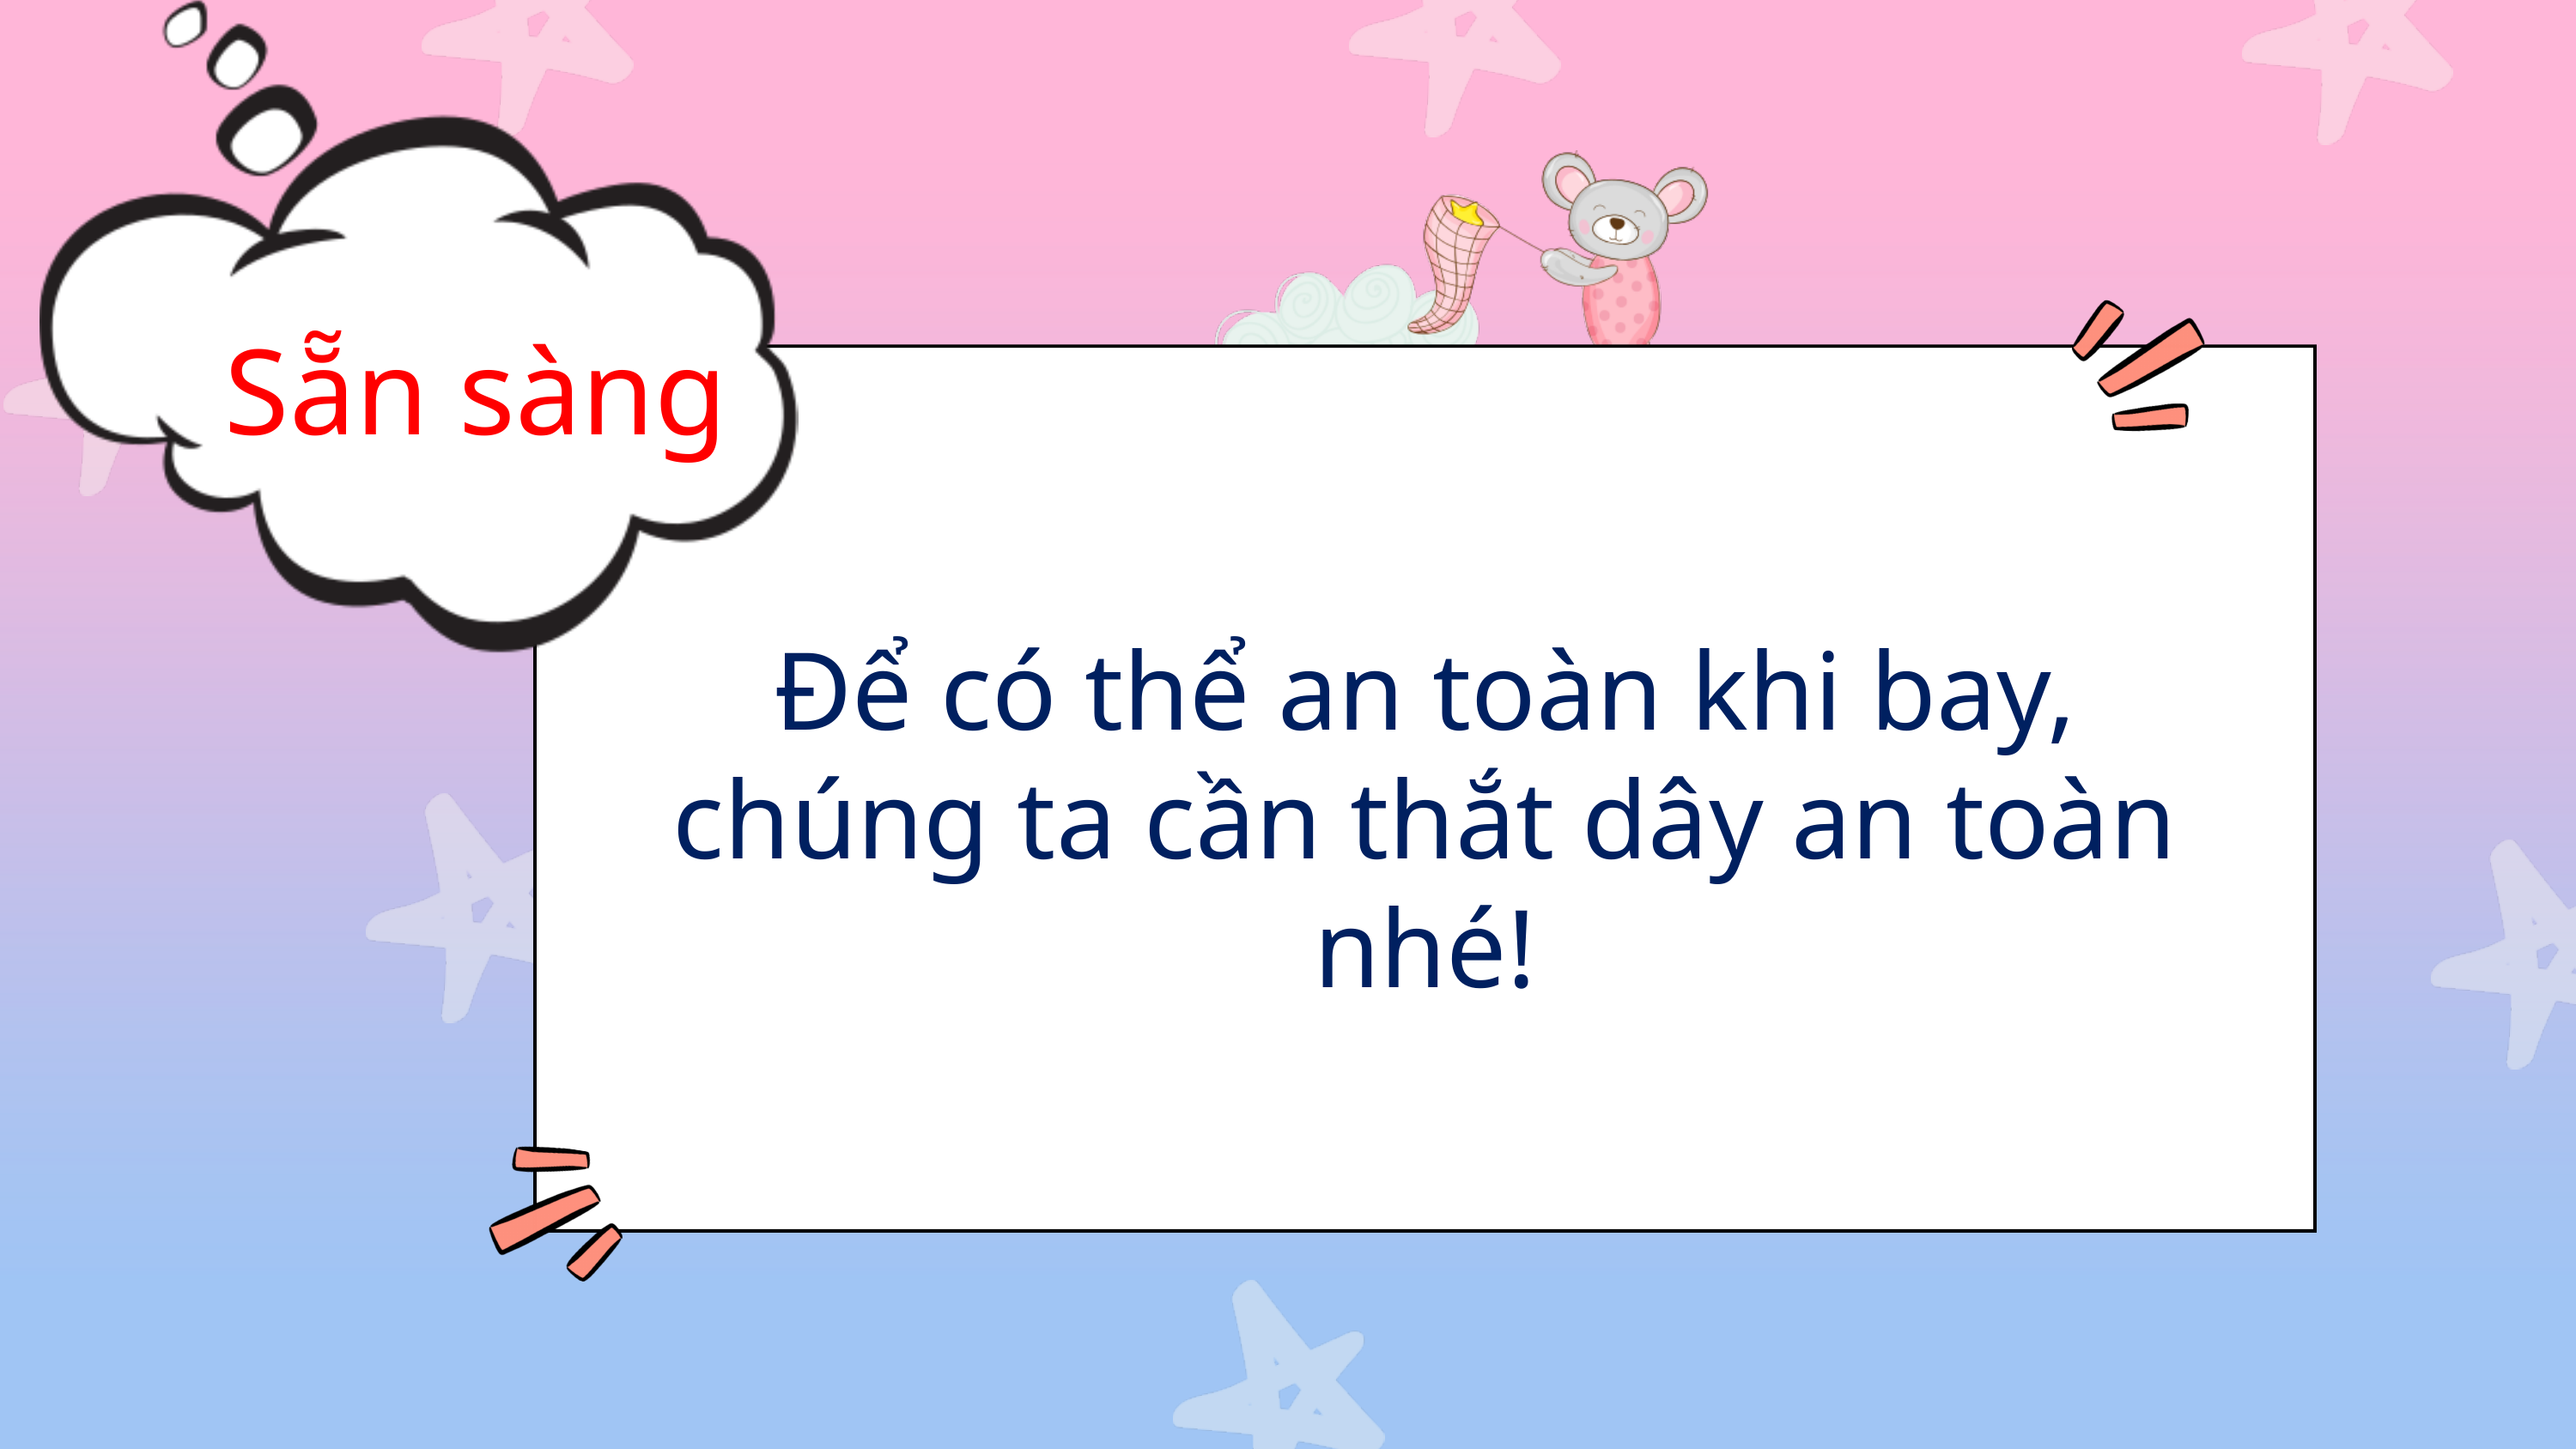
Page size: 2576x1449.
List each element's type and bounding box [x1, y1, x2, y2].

picture [0, 0, 2576, 1449]
text_box [492, 302, 2318, 1276]
